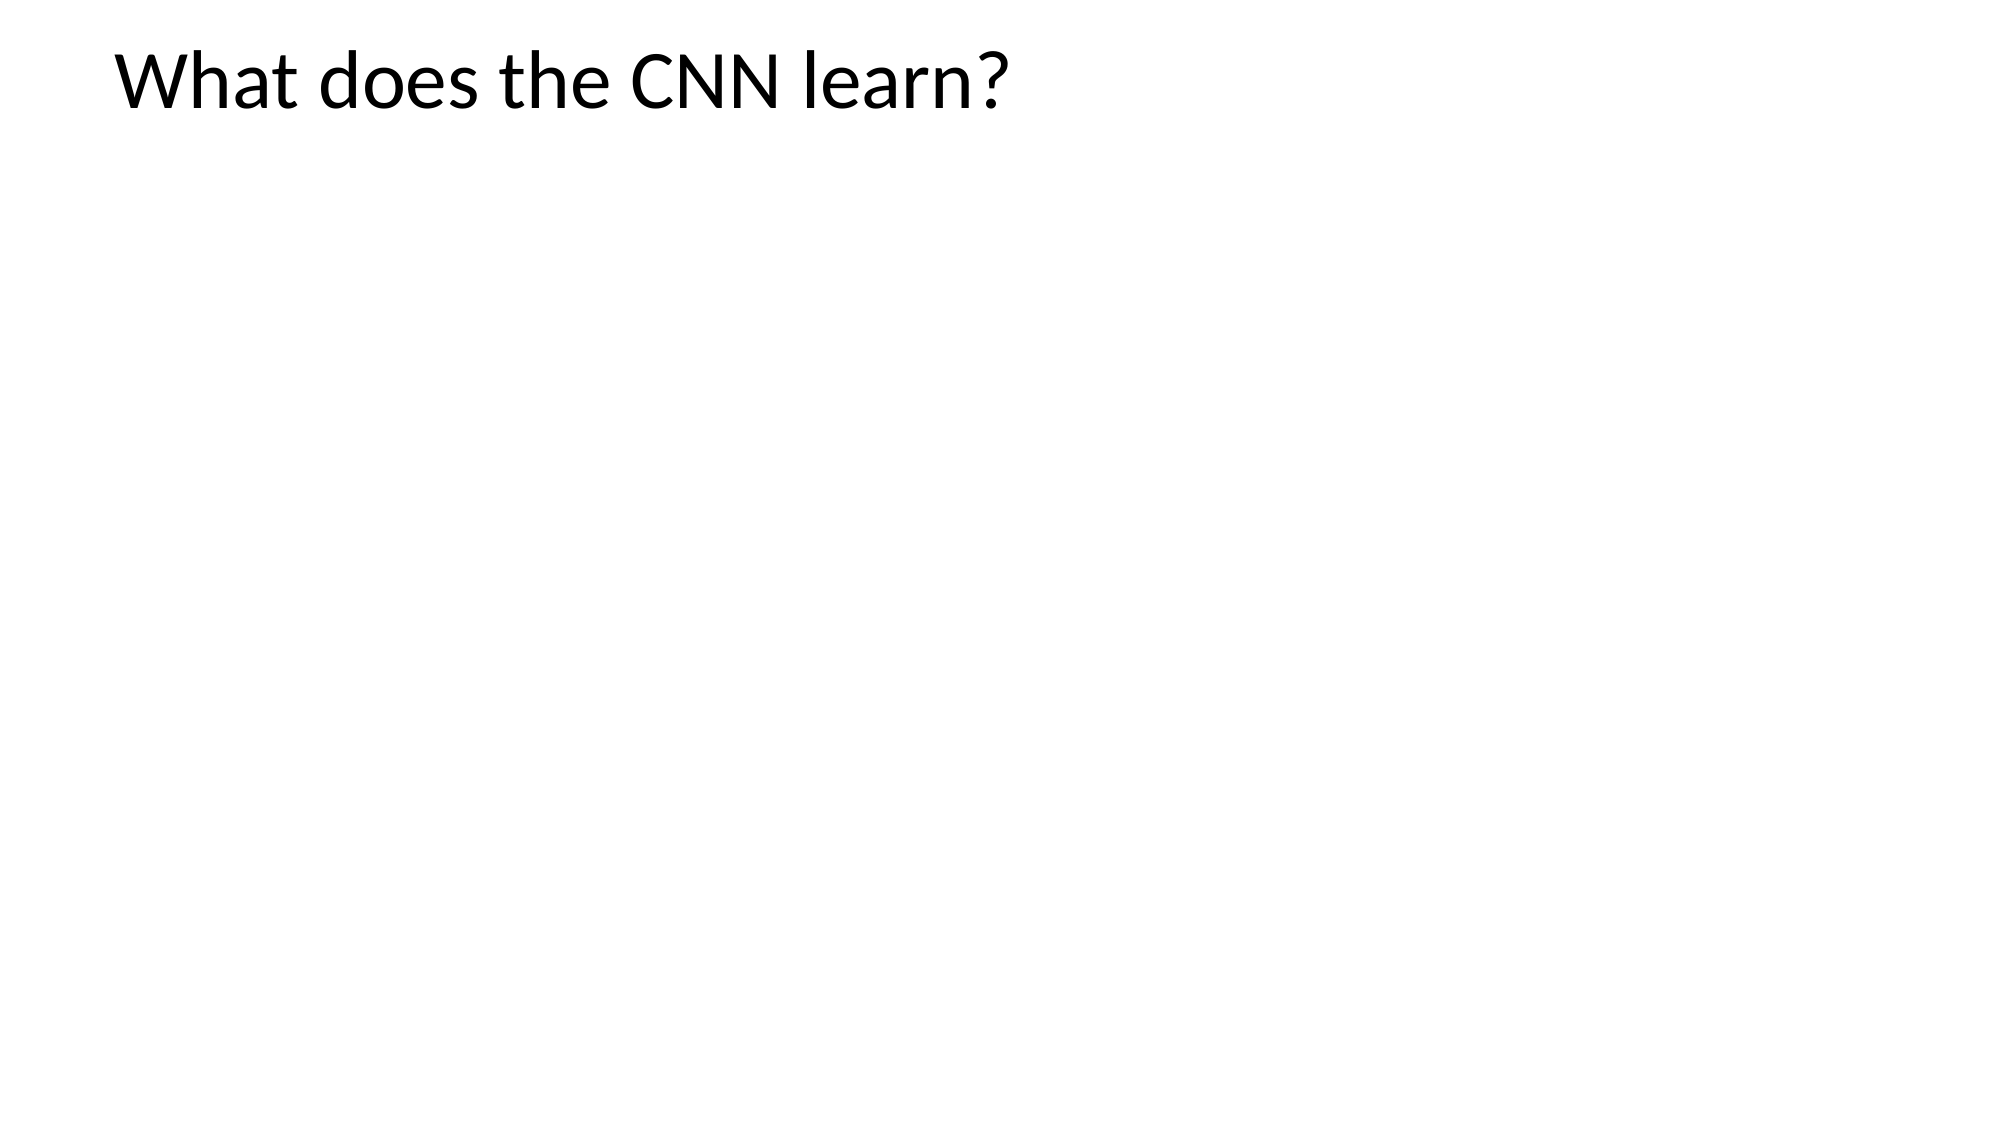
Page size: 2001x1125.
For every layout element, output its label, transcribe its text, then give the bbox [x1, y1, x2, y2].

title What does the CNN learn? [99, 0, 1900, 150]
